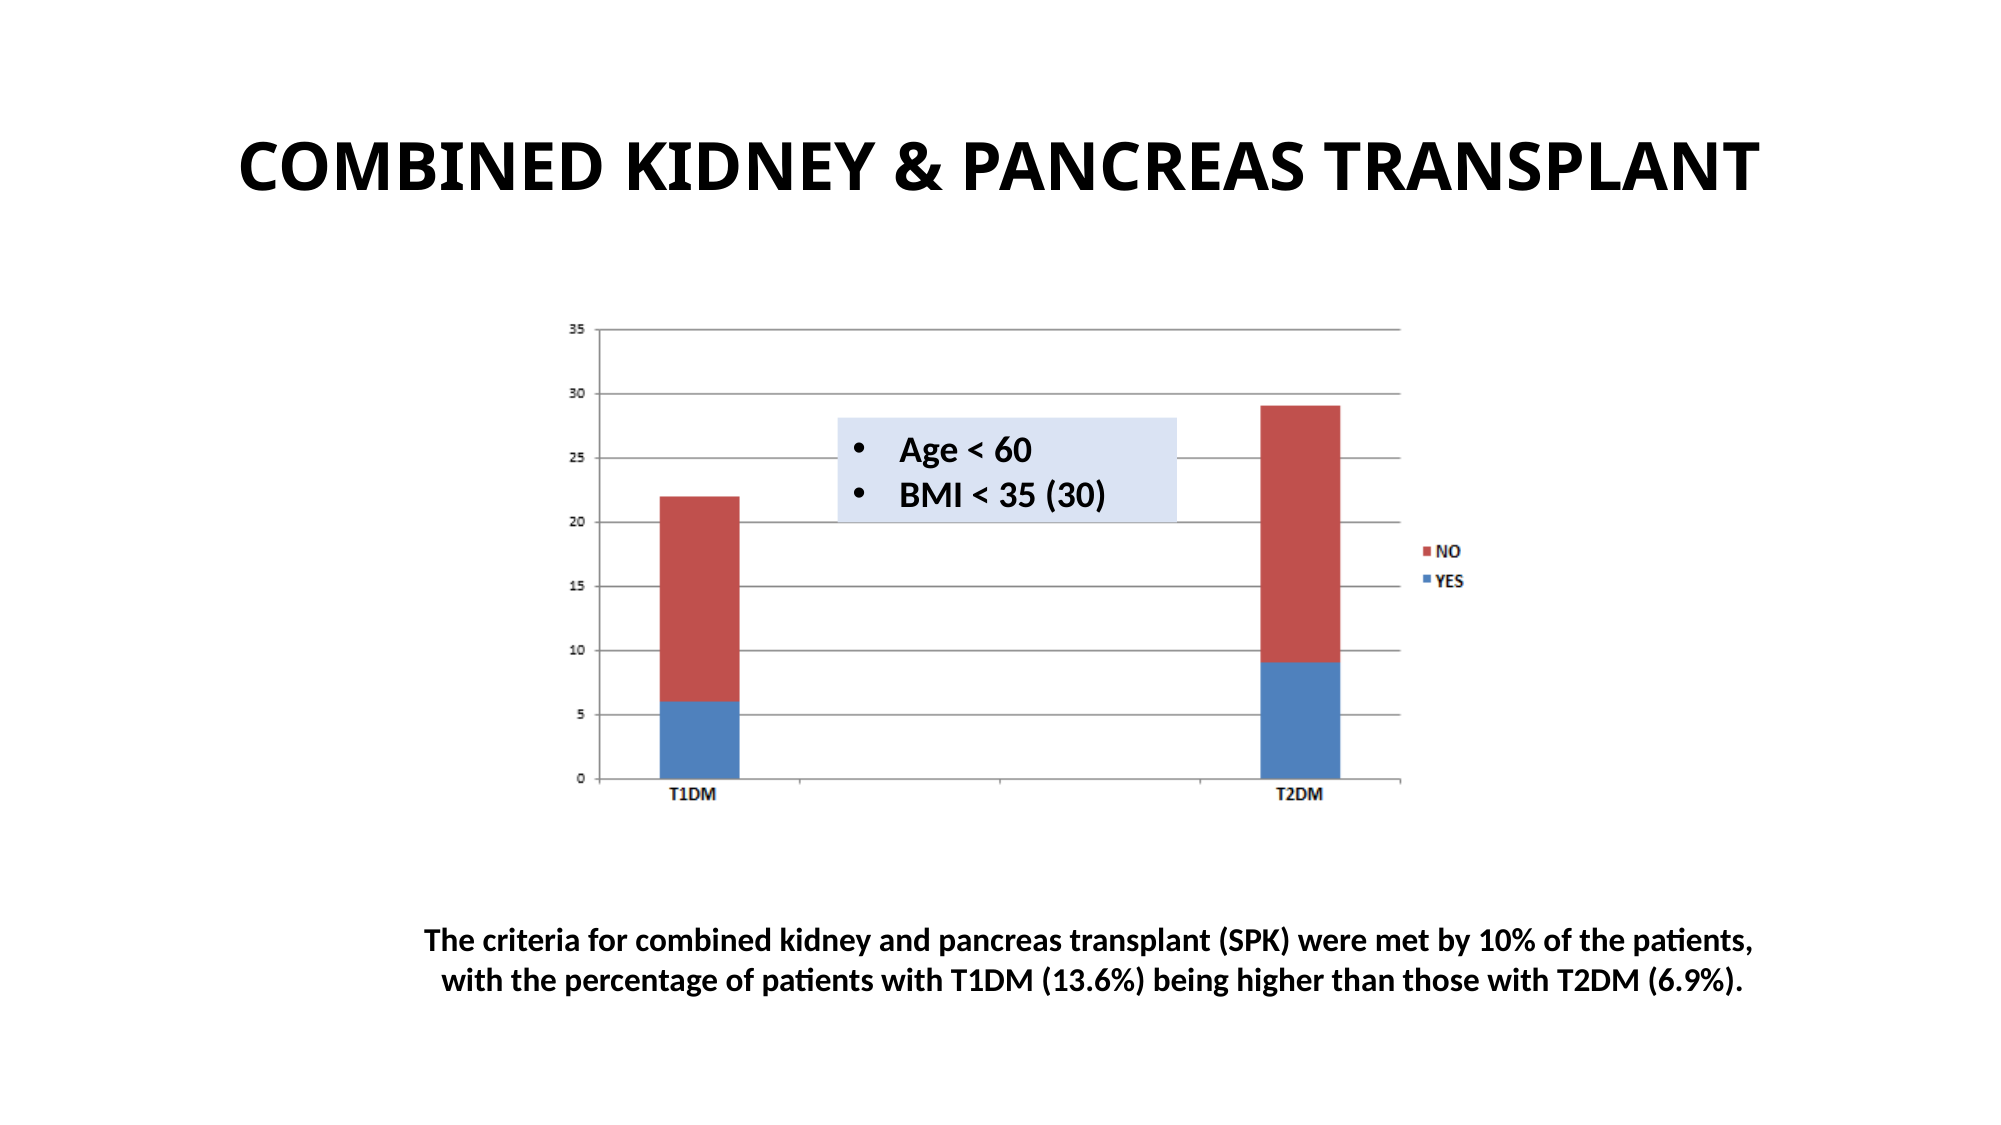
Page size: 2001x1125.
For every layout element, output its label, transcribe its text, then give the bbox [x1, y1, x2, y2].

text_box The criteria for combined kidney and pancreas transplant (SPK) were met by 10% of the patients, with the percentage of patients with T1DM (13.6%) being higher than those with T2DM (6.9%). [372, 910, 1815, 1006]
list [560, 312, 1475, 813]
title COMBINED KIDNEY & PANCREAS TRANSPLANT [137, 59, 1863, 278]
